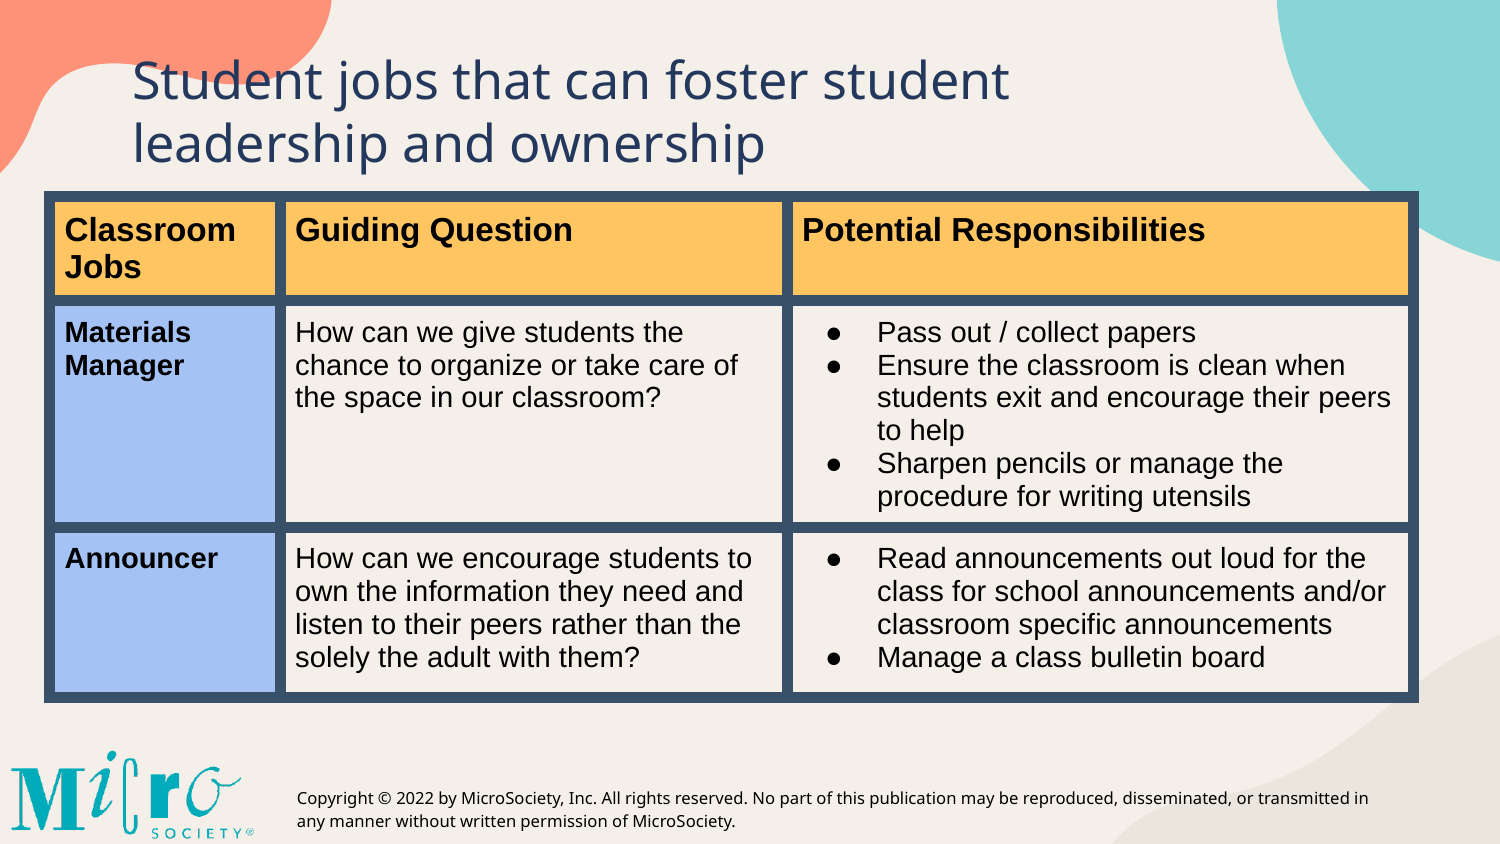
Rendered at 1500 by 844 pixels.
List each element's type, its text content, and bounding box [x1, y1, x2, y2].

table_cell Read announcements out loud for the class for school announcements and/or classroom specific announcements Manage a class bulletin board [793, 533, 1408, 692]
table_cell How can we encourage students to own the information they need and listen to their peers rather than the solely the adult with them? [286, 533, 782, 692]
table_cell Materials Manager [55, 306, 275, 522]
table_header Potential Responsibilities [793, 202, 1408, 295]
table_cell Pass out / collect papers Ensure the classroom is clean when students exit and encourage their peers to help Sharpen pencils or manage the procedure for writing utensils [793, 306, 1408, 522]
title Student jobs that can foster student leadership and ownership [117, 32, 1231, 127]
text_box Copyright © 2022 by MicroSociety, Inc. All rights reserved. No part of this publication may be reproduced, disseminated, or transmitted in any manner without written permission of MicroSociety. [281, 769, 1416, 844]
table_cell Announcer [55, 533, 275, 692]
table_header Guiding Question [286, 202, 782, 295]
table_header Classroom Jobs [55, 202, 275, 295]
picture [11, 750, 254, 843]
table_cell How can we give students the chance to organize or take care of the space in our classroom? [286, 306, 782, 522]
